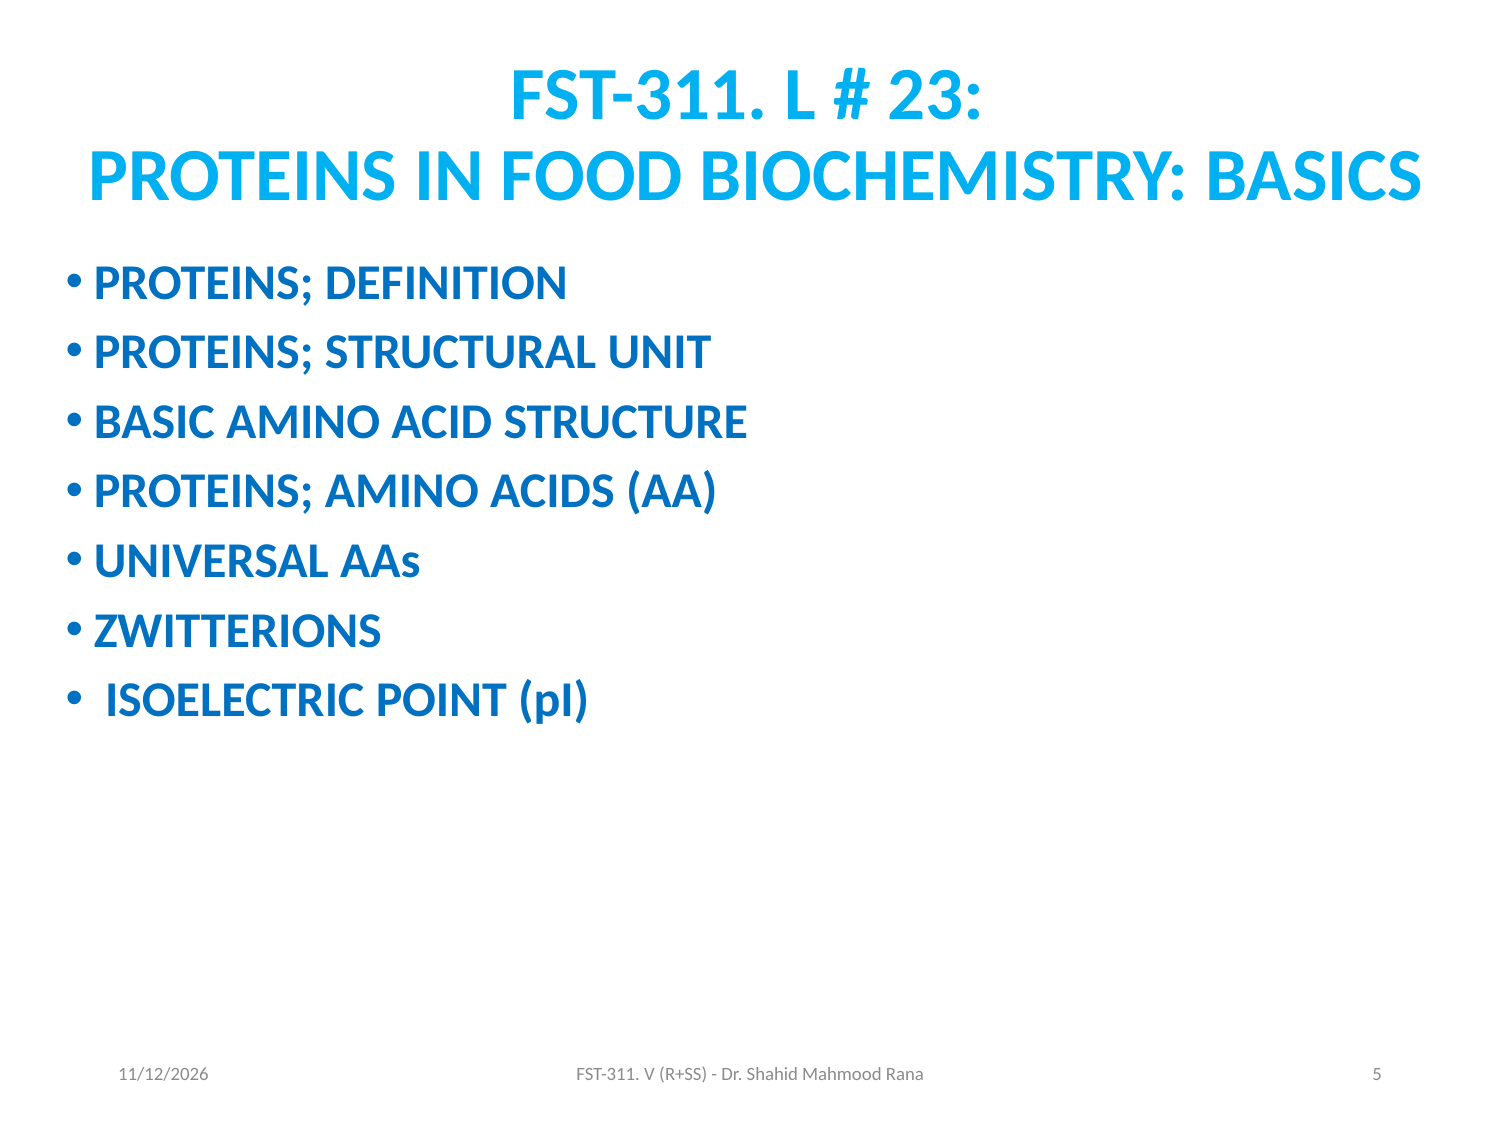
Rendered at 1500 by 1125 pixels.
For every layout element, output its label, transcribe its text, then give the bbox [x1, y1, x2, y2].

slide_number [103, 1042, 441, 1103]
slide_number 5 [1059, 1042, 1397, 1103]
list PROTEINS; DEFINITION PROTEINS; STRUCTURAL UNIT BASIC AMINO ACID STRUCTURE PROTEINS; AMINO ACIDS (AA) UNIVERSAL AAs ZWITTERIONS ISOELECTRIC POINT (pI) [50, 248, 1463, 858]
title FST-311. L # 23: PROTEINS IN FOOD BIOCHEMISTRY: BASICS [50, 23, 1463, 248]
footer FST-311. V (R+SS) - Dr. Shahid Mahmood Rana [496, 1042, 1004, 1103]
